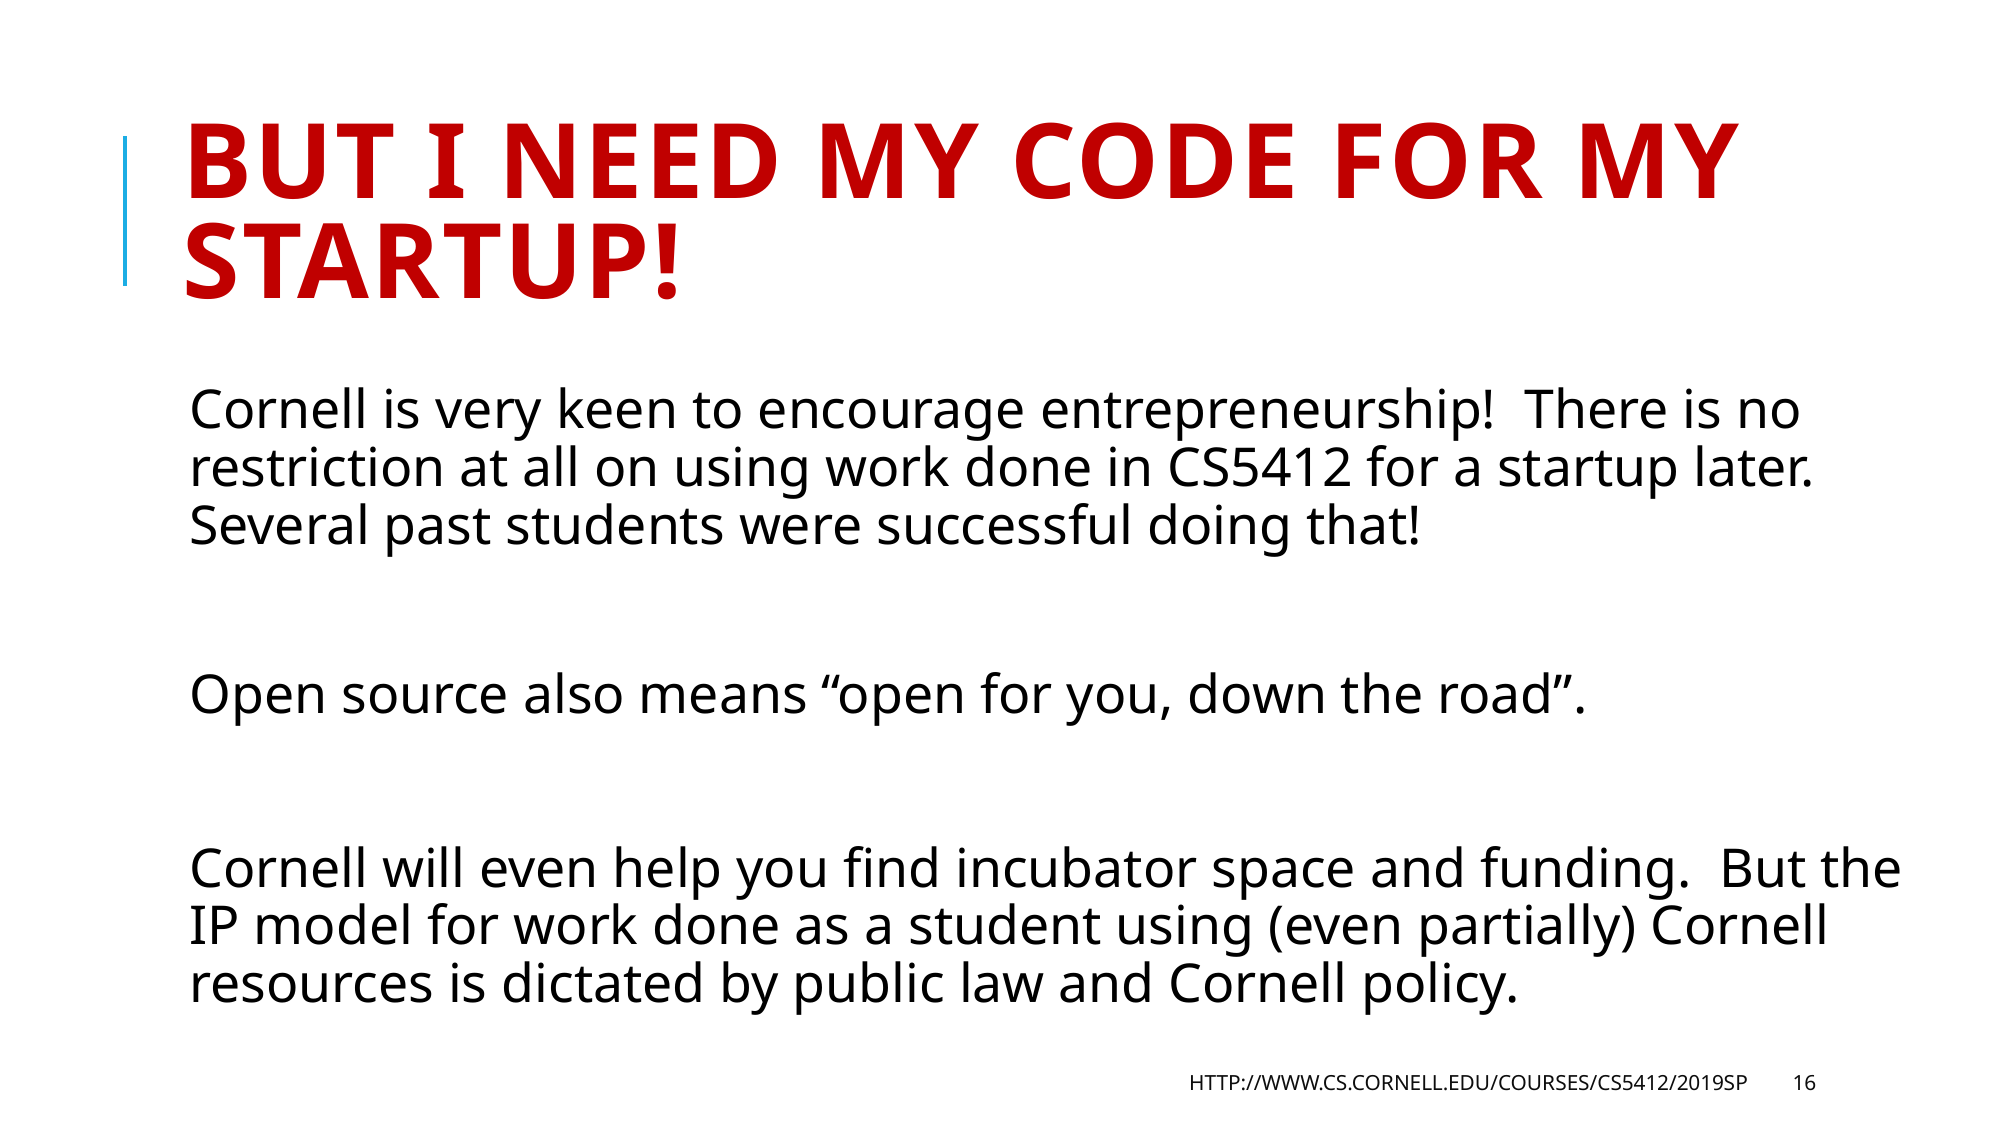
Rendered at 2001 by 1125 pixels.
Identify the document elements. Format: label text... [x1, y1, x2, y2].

title But I need my code for my startup! [168, 96, 1938, 342]
list Cornell is very keen to encourage entrepreneurship! There is no restriction at all on using work done in CS5412 for a startup later. Several past students were successful doing that! Open source also means “open for you, down the road”. Cornell will even help you find incubator space and funding. But the IP model for work done as a student using (even partially) Cornell resources is dictated by public law and Cornell policy. [168, 375, 1938, 1035]
footer http://www.cs.cornell.edu/courses/cs5412/2019sp [794, 1061, 1763, 1107]
slide_number 16 [1777, 1061, 1938, 1107]
